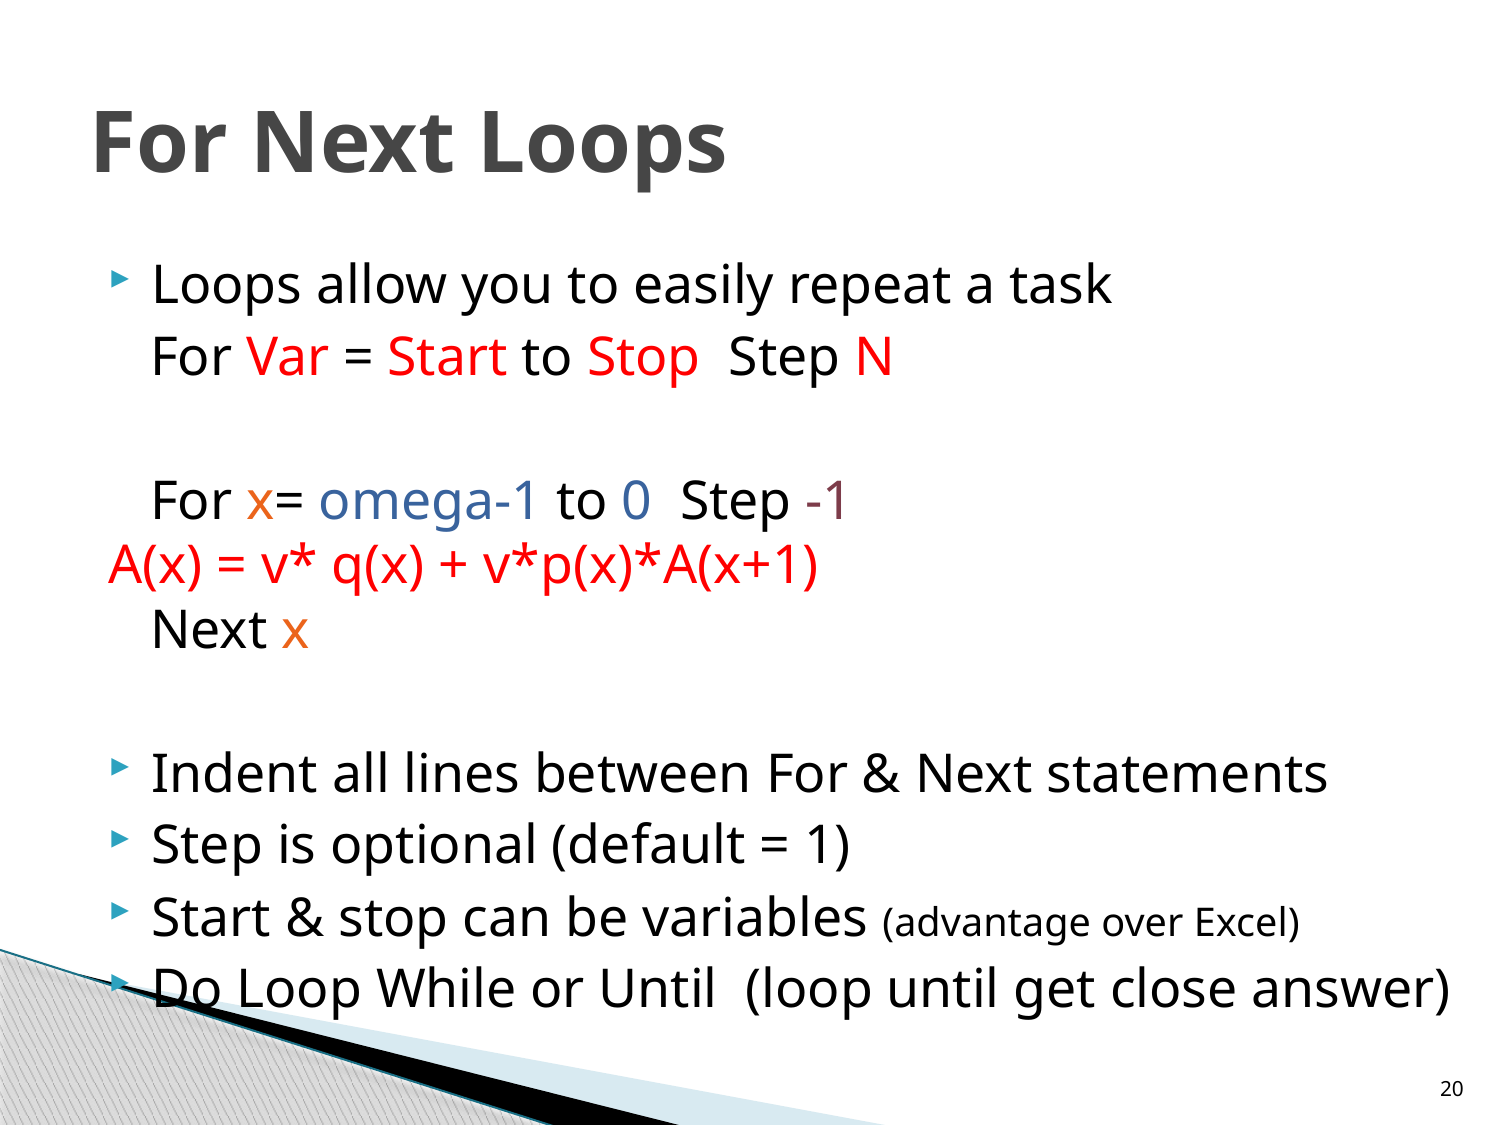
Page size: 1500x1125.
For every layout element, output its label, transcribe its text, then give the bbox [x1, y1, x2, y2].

title For Next Loops [75, 45, 1425, 233]
slide_number 20 [1418, 1051, 1479, 1112]
list Loops allow you to easily repeat a task For Var = Start to Stop Step N For x= omega-1 to 0 Step -1 A(x) = v* q(x) + v*p(x)*A(x+1) Next x Indent all lines between For & Next statements Step is optional (default = 1) Start & stop can be variables (advantage over Excel) Do Loop While or Until (loop until get close answer) [75, 243, 1500, 1038]
